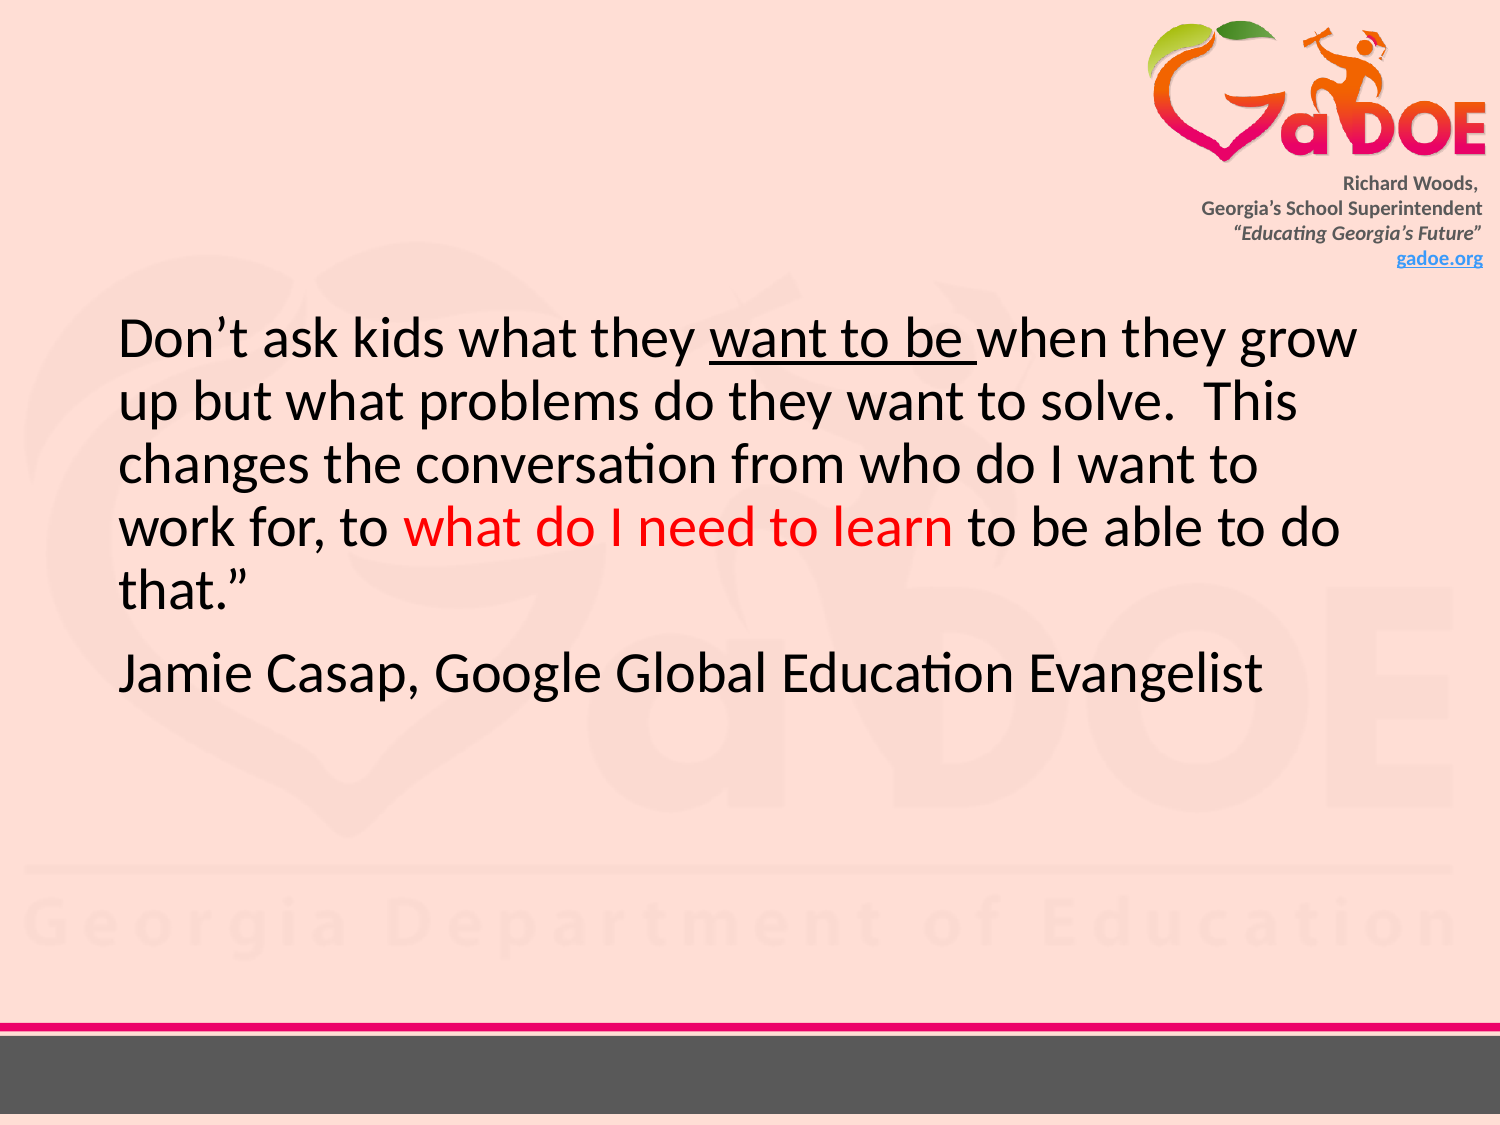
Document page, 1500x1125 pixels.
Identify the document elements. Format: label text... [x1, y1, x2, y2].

picture [19, 235, 1473, 980]
list Don’t ask kids what they want to be when they grow up but what problems do they want to solve. This changes the conversation from who do I want to work for, to what do I need to learn to be able to do that.” Jamie Casap, Google Global Education Evangelist [103, 299, 1397, 1014]
picture [1135, 8, 1499, 164]
